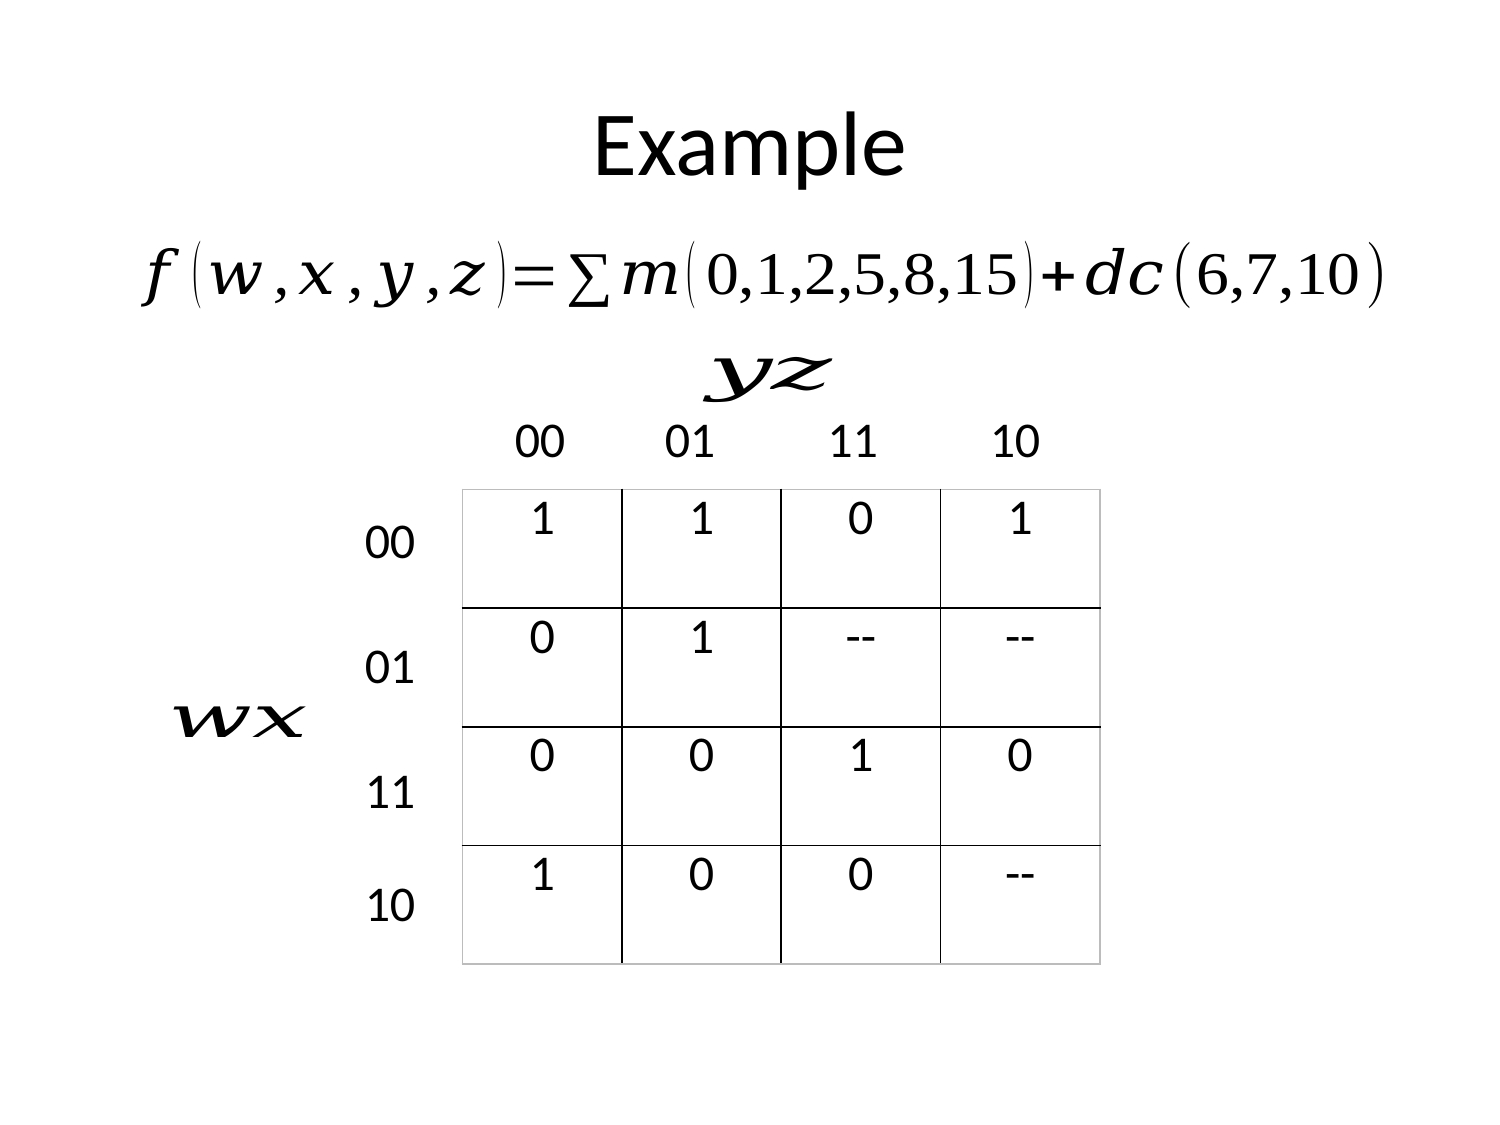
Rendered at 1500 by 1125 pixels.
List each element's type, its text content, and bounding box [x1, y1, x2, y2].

text_box 11 [812, 399, 925, 475]
text_box 01 [650, 399, 763, 475]
table_cell 1 [463, 846, 621, 963]
table_cell 1 [782, 728, 940, 845]
text_box 01 [350, 626, 463, 701]
title Example [75, 45, 1425, 233]
table_cell 0 [782, 846, 940, 963]
text_box 00 [350, 501, 463, 576]
table_header 1 [941, 490, 1099, 607]
table_cell -- [782, 609, 940, 726]
table_header 0 [782, 490, 940, 607]
text_box 10 [350, 863, 463, 939]
table_cell 0 [623, 846, 780, 963]
table_cell 0 [463, 609, 621, 726]
text_box 10 [975, 399, 1088, 475]
text_box 11 [350, 751, 463, 826]
table_cell 0 [463, 728, 621, 845]
text_box 00 [500, 399, 613, 475]
table_cell 0 [941, 728, 1099, 845]
table_header 1 [623, 490, 780, 607]
table_cell 0 [623, 728, 780, 845]
table_header 1 [463, 490, 621, 607]
table_cell -- [941, 846, 1099, 963]
table_cell 1 [623, 609, 780, 726]
table_cell -- [941, 609, 1099, 726]
